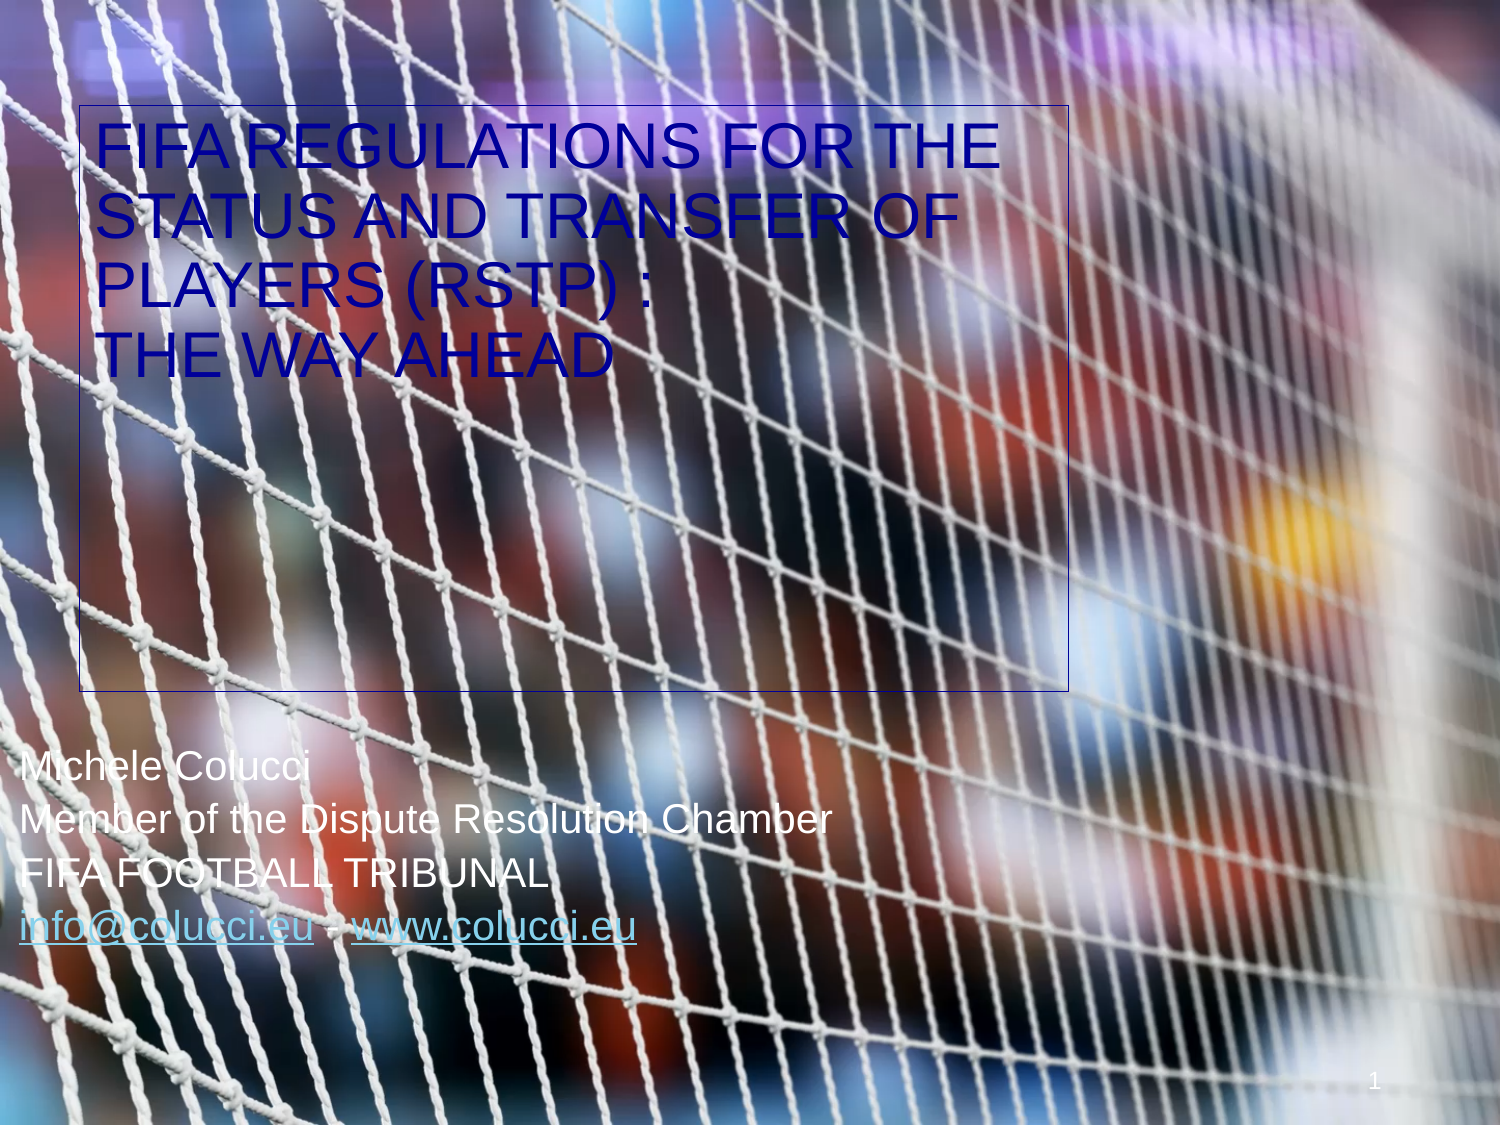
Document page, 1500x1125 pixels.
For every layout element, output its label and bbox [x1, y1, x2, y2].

text_box [0, 0, 1500, 1125]
